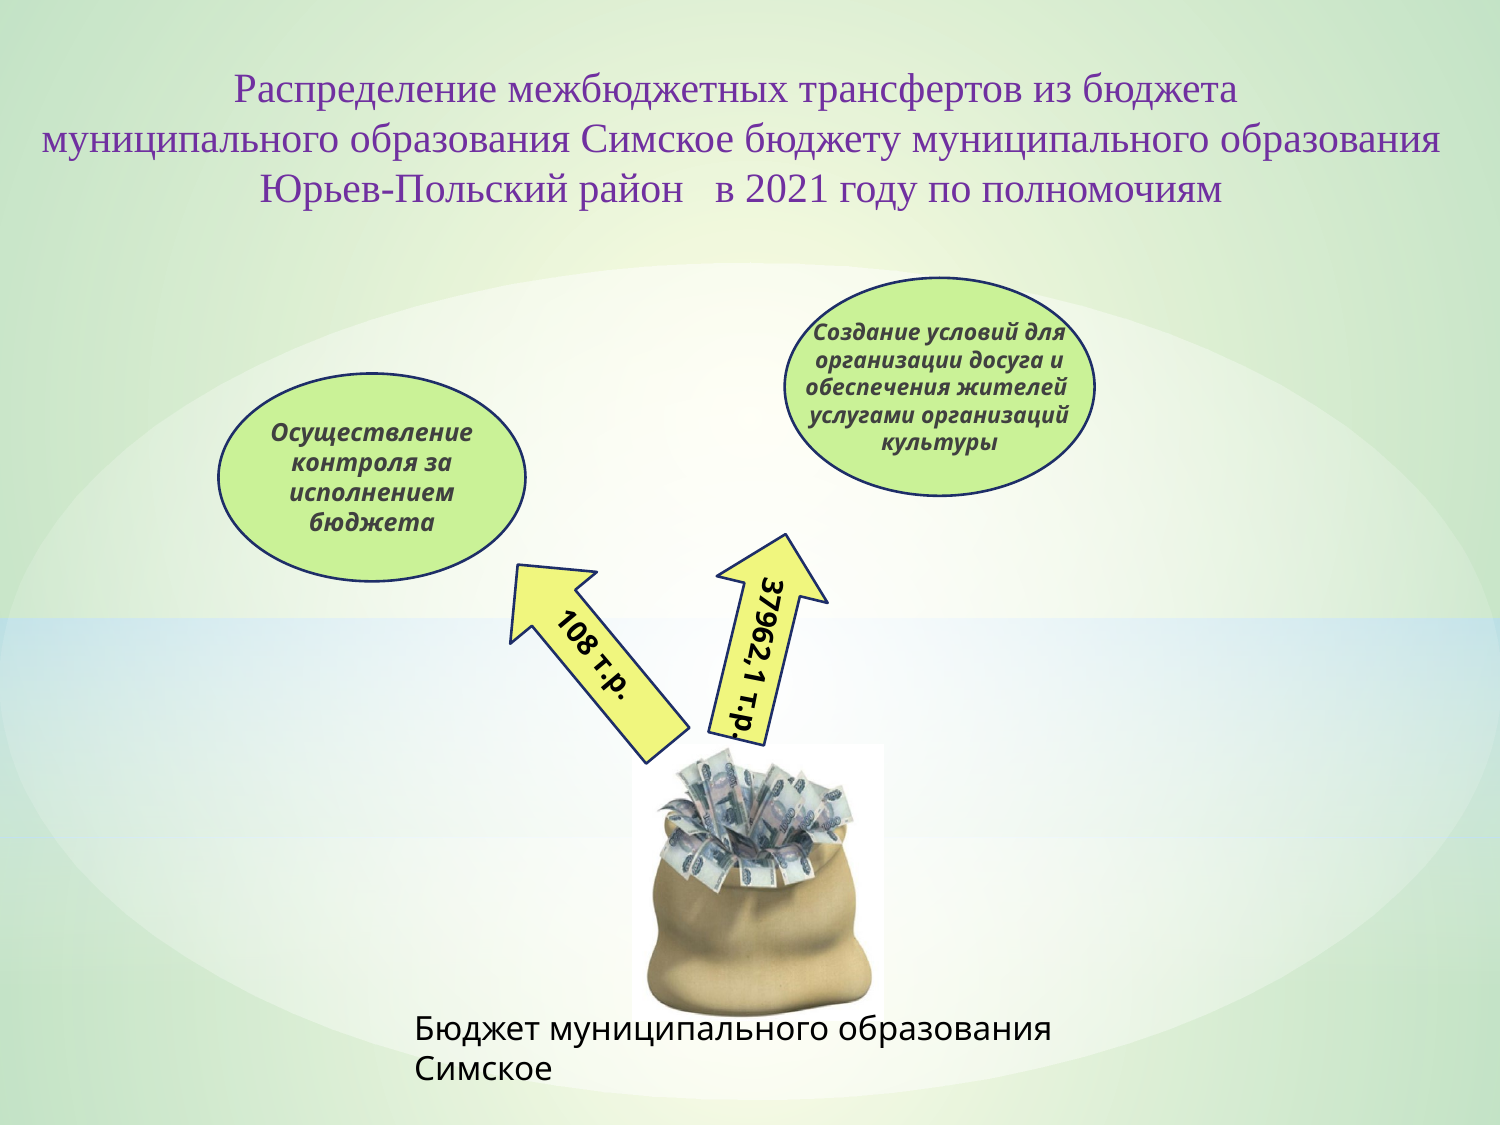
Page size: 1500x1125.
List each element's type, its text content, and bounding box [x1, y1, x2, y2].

text_box Создание условий для организации досуга и обеспечения жителей услугами организаций культуры [774, 310, 1105, 463]
text_box [826, 463, 1053, 498]
text_box [508, 594, 691, 745]
text_box [559, 567, 599, 590]
text_box [253, 545, 479, 583]
picture [632, 744, 884, 1021]
text_box [787, 563, 829, 656]
text_box 108 т.р. [473, 529, 660, 722]
text_box 37962,1 т.р. [718, 487, 818, 741]
text_box [707, 551, 755, 736]
text_box Осуществление контроля за исполнением бюджета [218, 409, 526, 545]
text_box Распределение межбюджетных трансфертов из бюджета муниципального образования Симское бюджету муниципального образования Юрьев-Польский район в 2021 году по полномочиям [26, 53, 1456, 219]
text_box [827, 276, 1052, 310]
text_box [254, 372, 490, 409]
text_box Бюджет муниципального образования Симское [399, 999, 1077, 1095]
